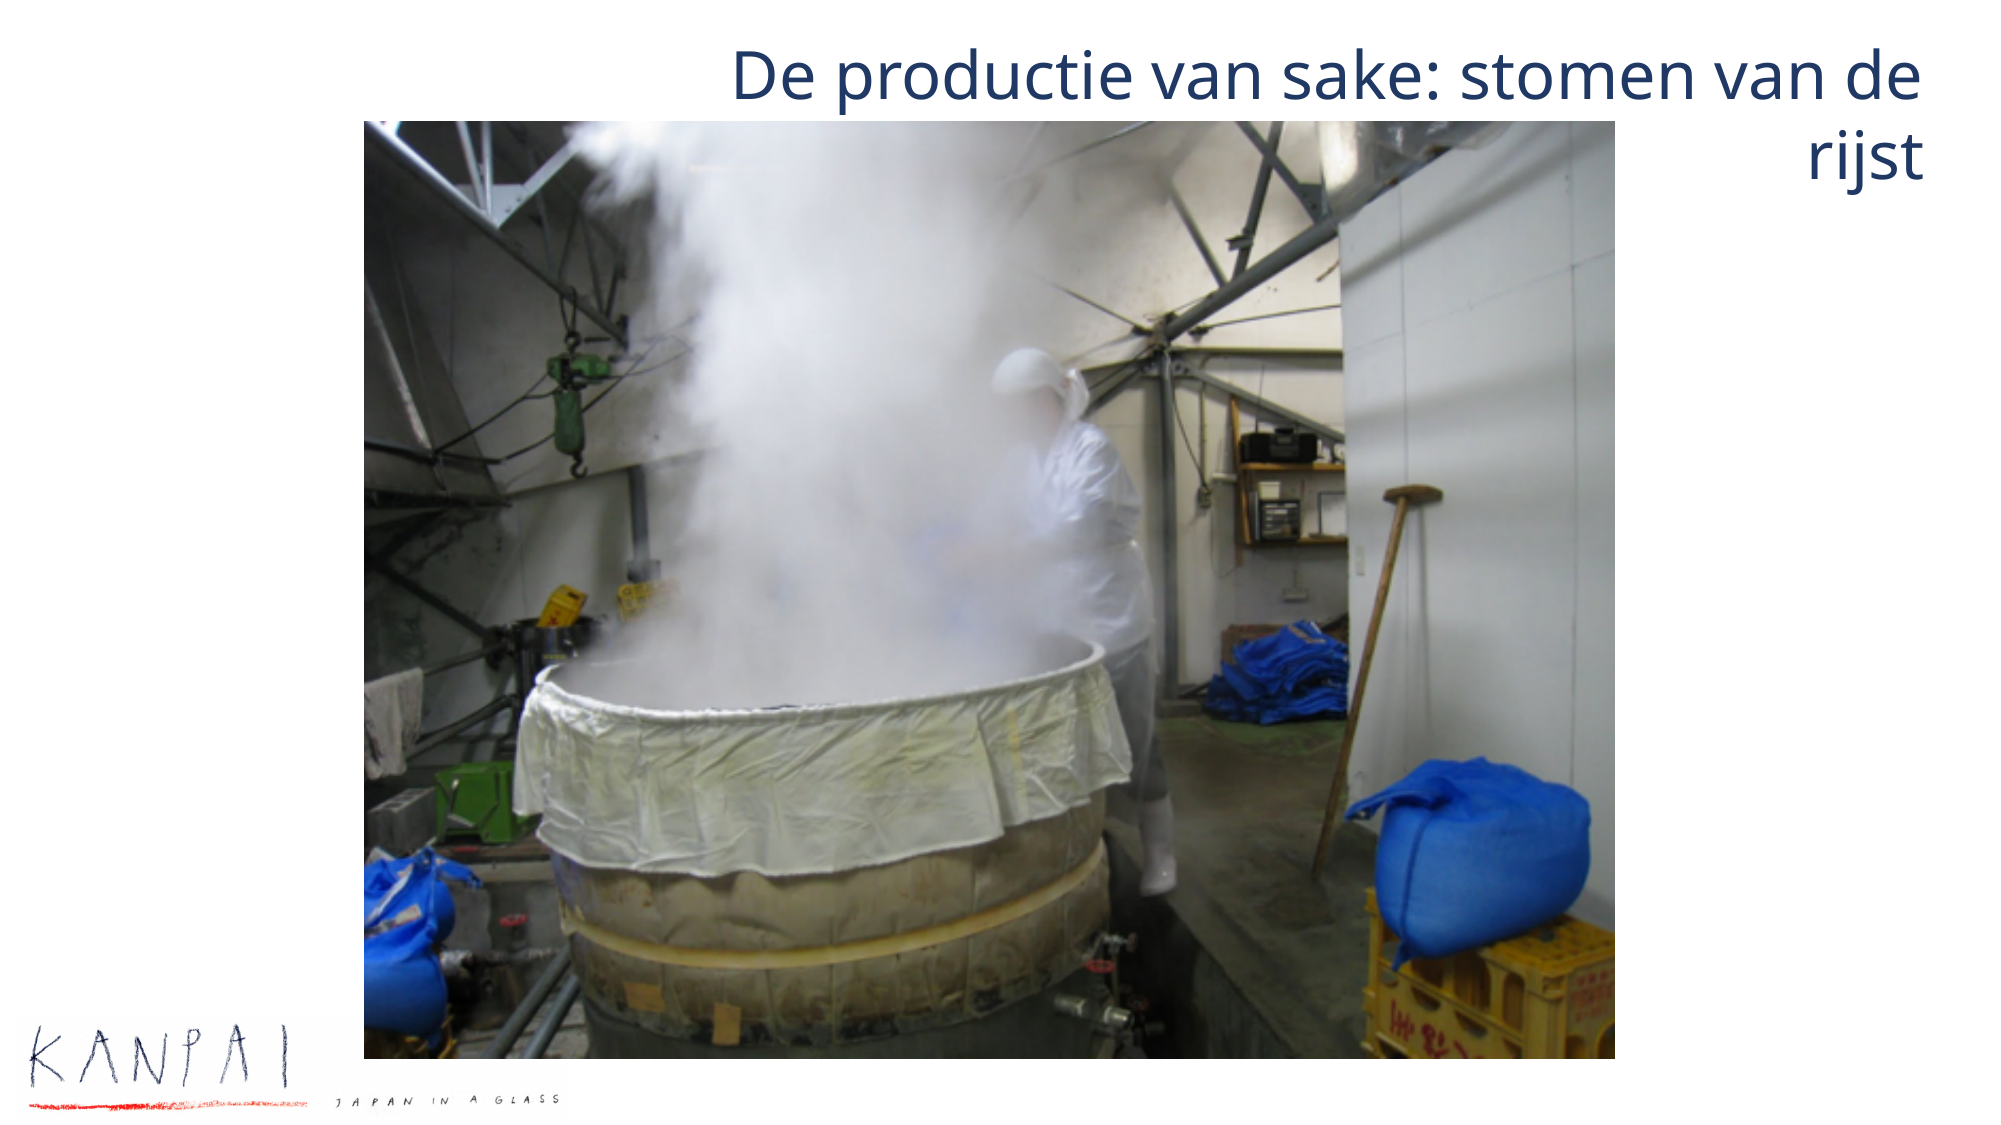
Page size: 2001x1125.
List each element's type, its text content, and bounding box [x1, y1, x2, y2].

text_box De productie van sake: stomen van de rijst [654, 25, 1940, 201]
picture [16, 121, 1615, 1119]
